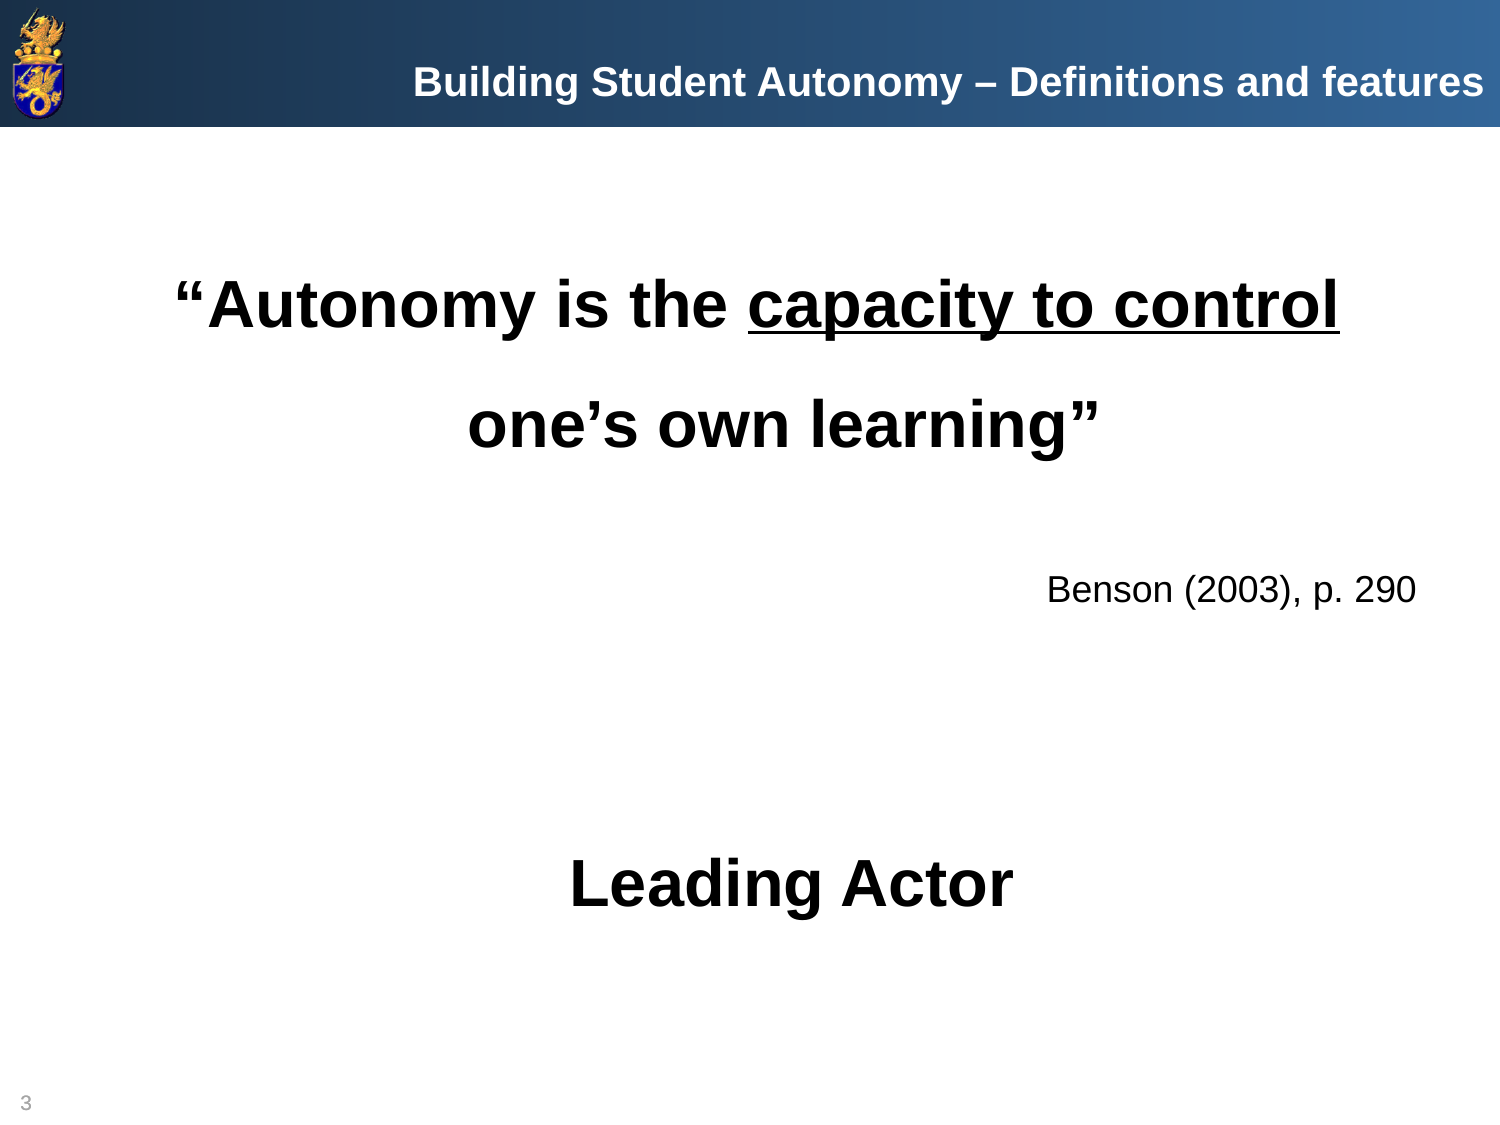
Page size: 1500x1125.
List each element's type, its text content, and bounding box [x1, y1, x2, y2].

text_box Building Student Autonomy – Definitions and features [117, 46, 1500, 112]
list Leading Actor [116, 792, 1468, 995]
list “Autonomy is the capacity to control one’s own learning” Benson (2003), p. 290 [81, 212, 1433, 637]
picture [5, 7, 72, 121]
